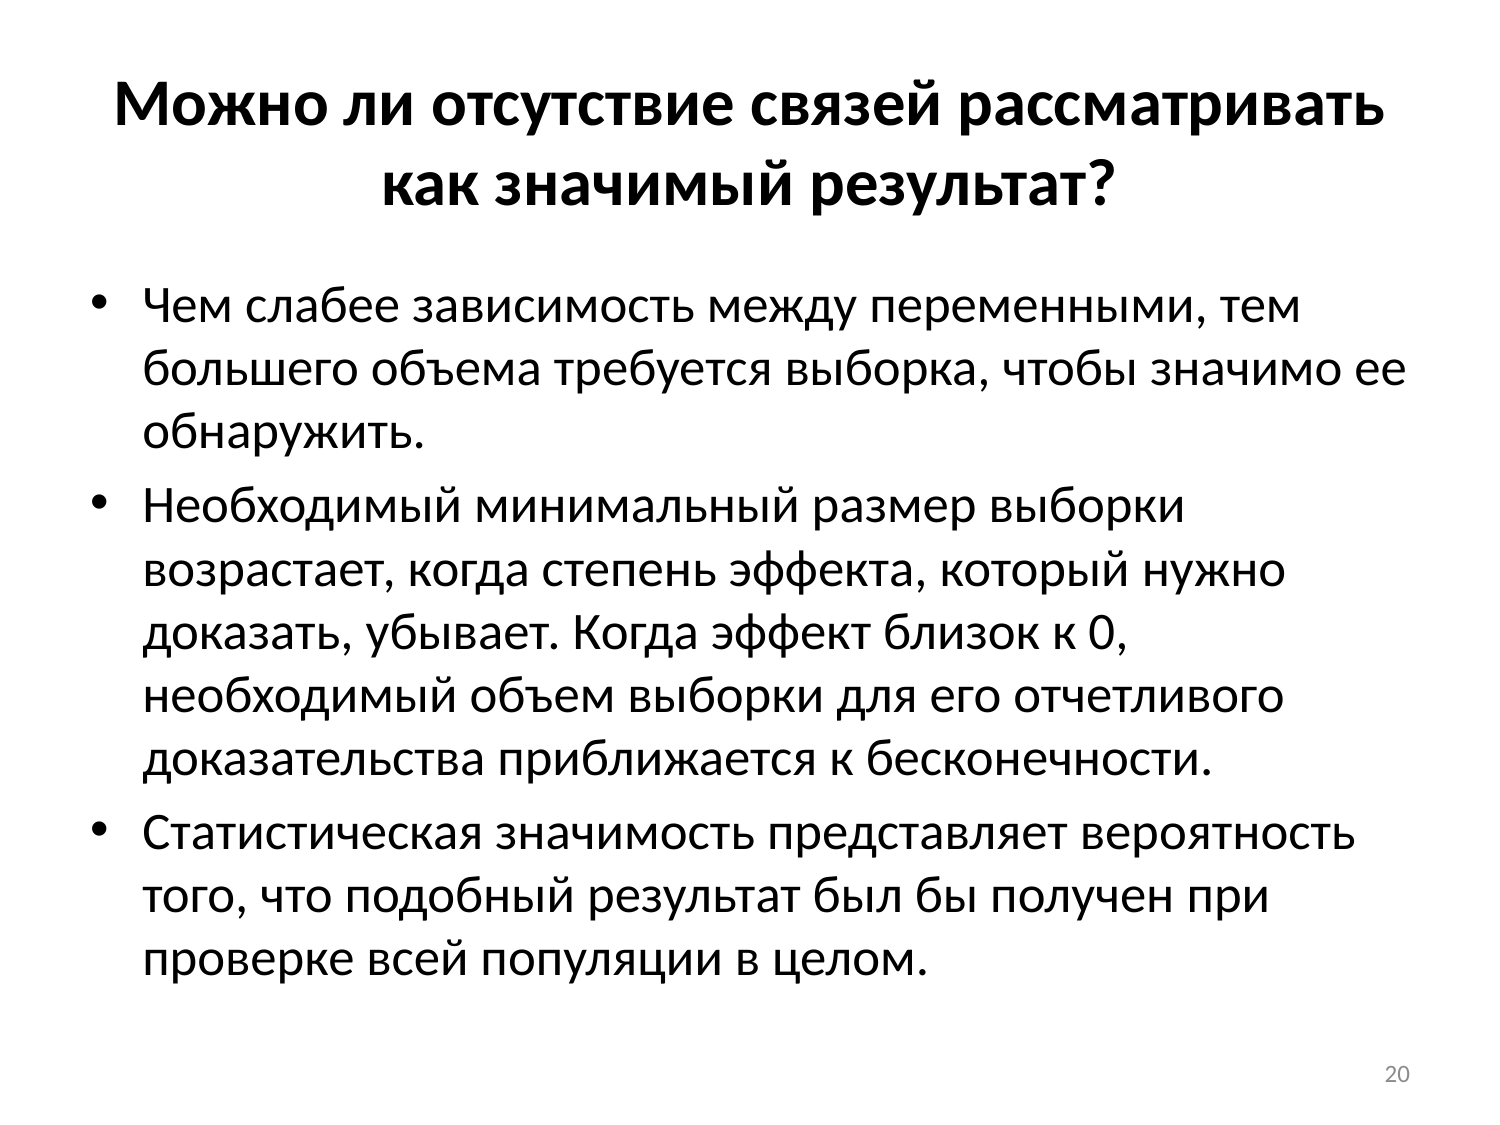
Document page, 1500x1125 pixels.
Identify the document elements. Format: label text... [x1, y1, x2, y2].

title Можно ли отсутствие связей рассматривать как значимый результат? [75, 45, 1425, 233]
list Чем слабее зависимость между переменными, тем большего объема требуется выборка, чтобы значимо ее обнаружить. Необходимый минимальный размер выборки возрастает, когда степень эффекта, который нужно доказать, убывает. Когда эффект близок к 0, необходимый объем выборки для его отчетливого доказательства приближается к бесконечности. Статистическая значимость представляет вероятность того, что подобный результат был бы получен при проверке всей популяции в целом. [75, 262, 1425, 1005]
slide_number 20 [1074, 1042, 1425, 1103]
